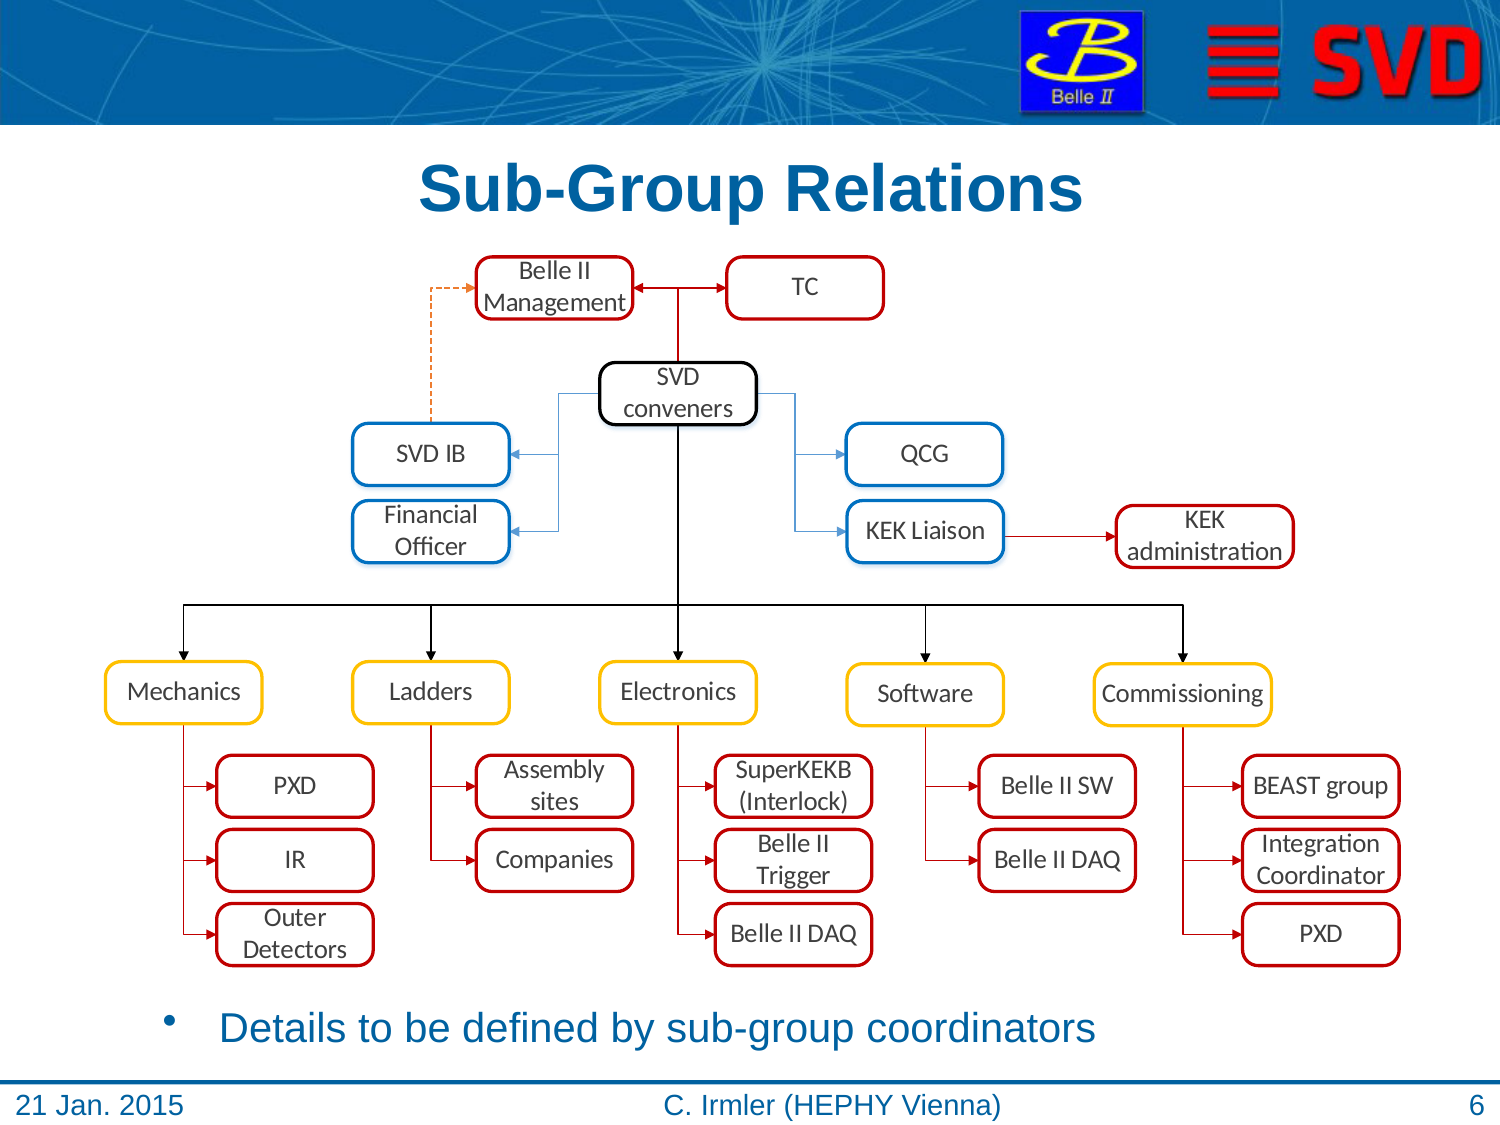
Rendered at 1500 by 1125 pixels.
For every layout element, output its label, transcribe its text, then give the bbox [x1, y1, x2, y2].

slide_number 6 [1326, 1082, 1500, 1125]
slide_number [0, 1082, 597, 1125]
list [101, 246, 1402, 979]
footer C. Irmler (HEPHY Vienna) [597, 1082, 1081, 1125]
title Sub-Group Relations [76, 136, 1428, 232]
picture [0, 0, 1500, 125]
text_box Details to be defined by sub-group coordinators [147, 993, 1483, 1065]
